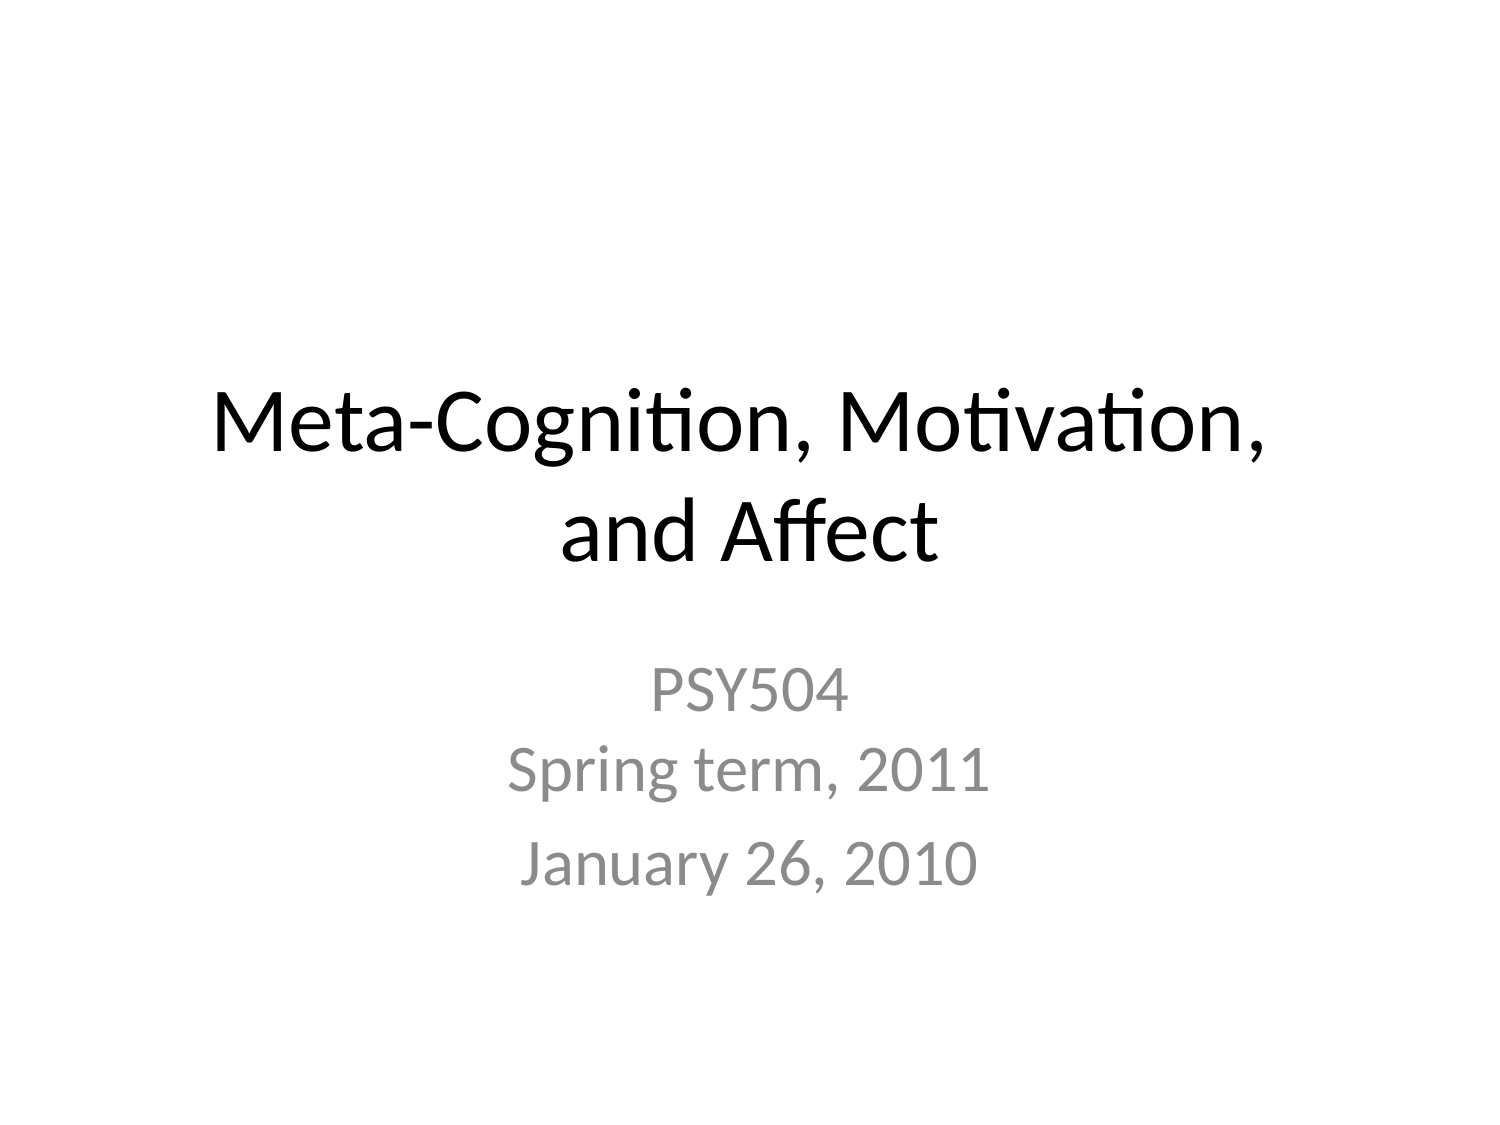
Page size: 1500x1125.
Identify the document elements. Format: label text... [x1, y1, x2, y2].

subtitle PSY504 Spring term, 2011 January 26, 2010 [225, 637, 1275, 925]
title Meta-Cognition, Motivation, and Affect [112, 349, 1388, 591]
